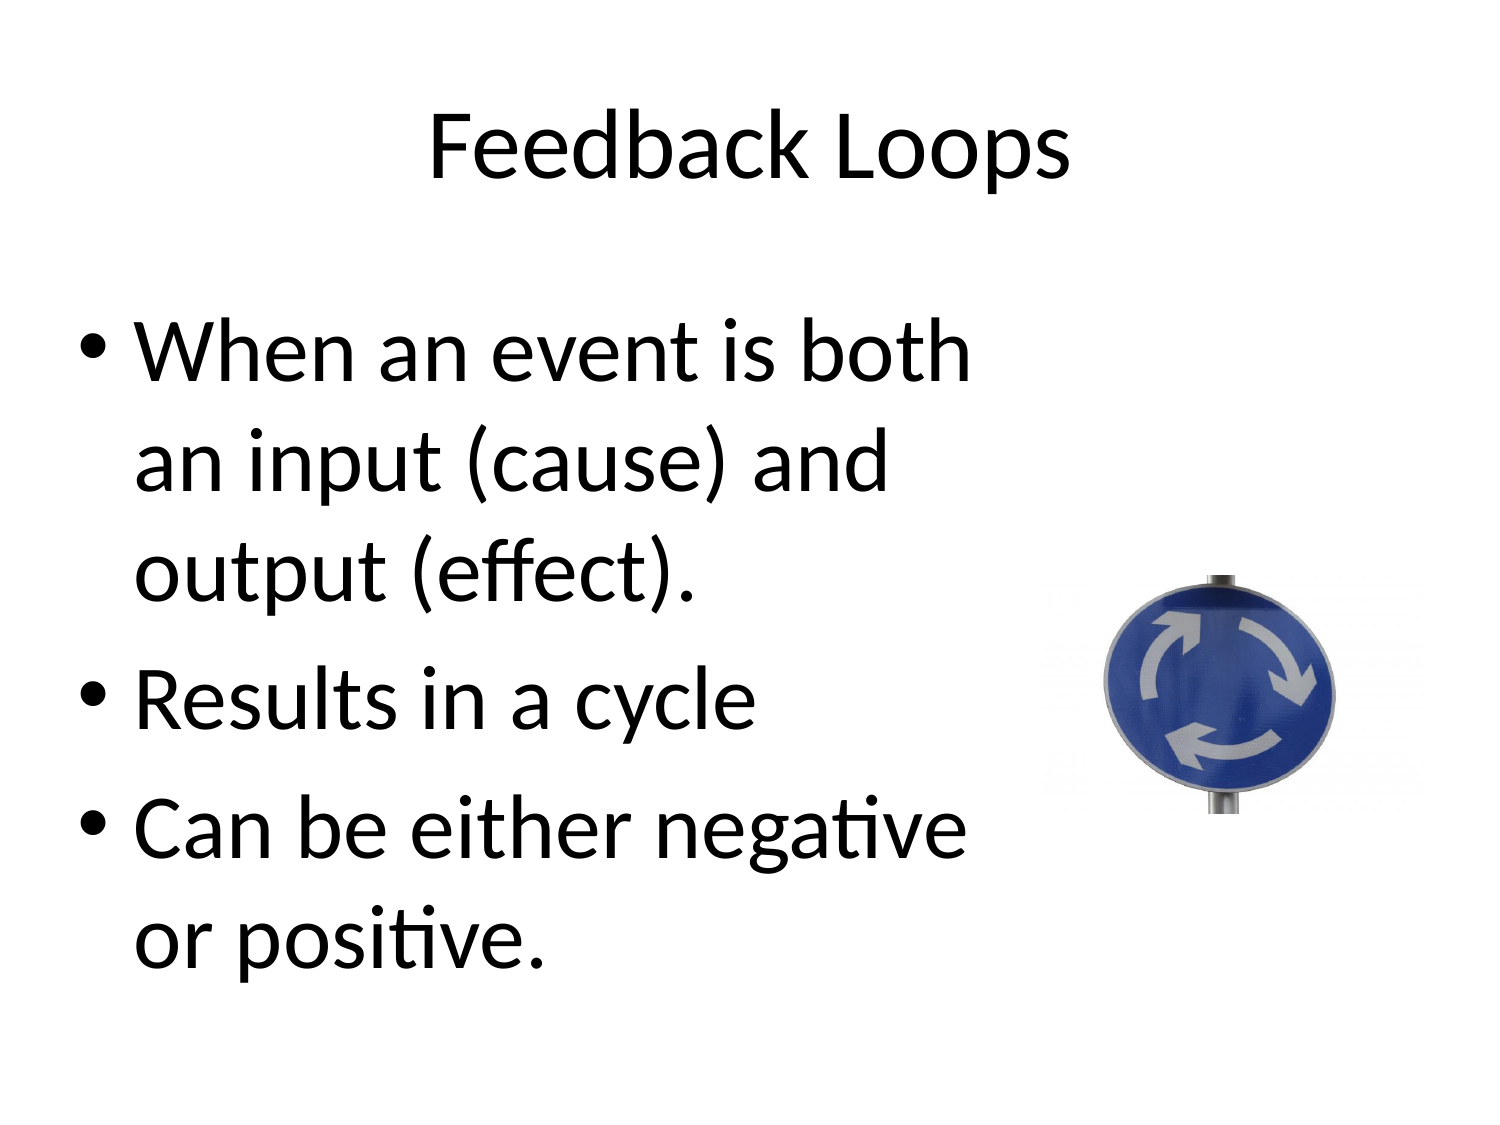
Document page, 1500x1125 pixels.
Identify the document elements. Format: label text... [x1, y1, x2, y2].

list When an event is both an input (cause) and output (effect). Results in a cycle Can be either negative or positive. [62, 281, 1021, 1005]
title Feedback Loops [75, 45, 1425, 233]
picture [1037, 575, 1426, 815]
